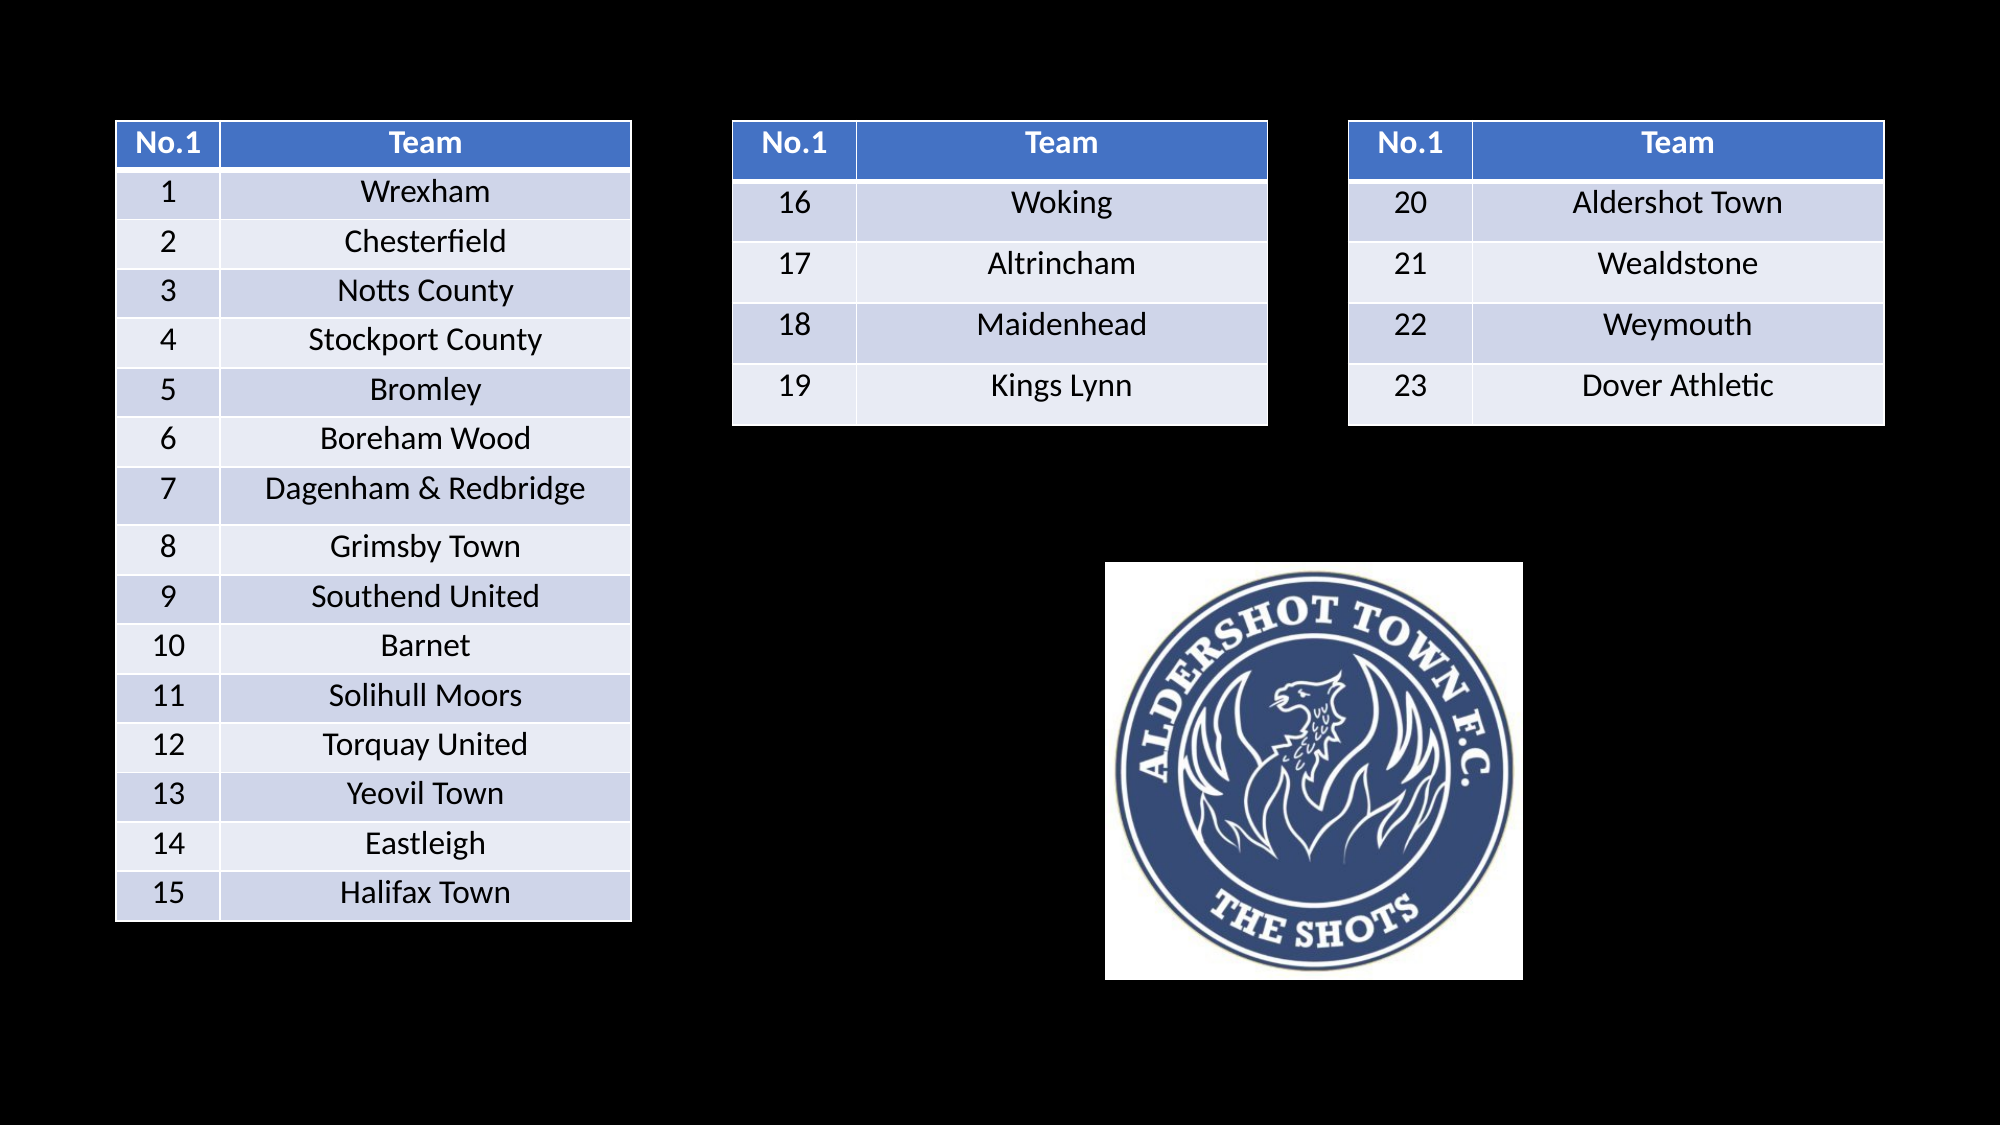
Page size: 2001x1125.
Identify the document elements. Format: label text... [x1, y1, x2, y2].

table_cell 13 [117, 773, 219, 821]
table_cell 8 [117, 526, 219, 574]
table_cell Weymouth [1473, 304, 1883, 363]
table_cell 19 [733, 365, 856, 424]
table_cell 18 [733, 304, 856, 363]
table_cell Grimsby Town [221, 526, 630, 574]
table_header Team [1473, 122, 1883, 179]
table_cell Stockport County [221, 319, 630, 367]
table_cell 16 [733, 184, 856, 241]
picture [1105, 562, 1523, 980]
table_cell 10 [117, 625, 219, 673]
table_header Team [221, 122, 630, 167]
table_cell Torquay United [221, 724, 630, 772]
table_cell 23 [1349, 365, 1472, 424]
table_cell 14 [117, 823, 219, 870]
table_header Team [857, 122, 1267, 179]
table_cell Southend United [221, 576, 630, 623]
table_cell 7 [117, 468, 219, 524]
table_cell 17 [733, 243, 856, 302]
table_cell 22 [1349, 304, 1472, 363]
table_cell 20 [1349, 184, 1472, 241]
table_cell 21 [1349, 243, 1472, 302]
table_cell 12 [117, 724, 219, 772]
table_cell Boreham Wood [221, 418, 630, 466]
table_cell Dover Athletic [1473, 365, 1883, 424]
table_cell Notts County [221, 270, 630, 317]
table_header No.1 [117, 122, 219, 167]
table_cell Maidenhead [857, 304, 1267, 363]
table_cell Yeovil Town [221, 773, 630, 821]
table_cell 5 [117, 369, 219, 416]
table_cell 1 [117, 173, 219, 219]
table_cell Chesterfield [221, 220, 630, 268]
table_cell 11 [117, 675, 219, 722]
table_cell 15 [117, 872, 219, 920]
table_cell Barnet [221, 625, 630, 673]
table_cell 3 [117, 270, 219, 317]
table_cell 4 [117, 319, 219, 367]
table_cell Wrexham [221, 173, 630, 219]
table_cell 6 [117, 418, 219, 466]
table_cell Bromley [221, 369, 630, 416]
table_cell Woking [857, 184, 1267, 241]
table_cell Eastleigh [221, 823, 630, 870]
table_cell Kings Lynn [857, 365, 1267, 424]
table_cell Altrincham [857, 243, 1267, 302]
table_cell Dagenham & Redbridge [221, 468, 630, 524]
table_cell 2 [117, 220, 219, 268]
table_cell Solihull Moors [221, 675, 630, 722]
table_cell Aldershot Town [1473, 184, 1883, 241]
table_header No.1 [733, 122, 856, 179]
table_cell 9 [117, 576, 219, 623]
table_cell Halifax Town [221, 872, 630, 920]
table_header No.1 [1349, 122, 1472, 179]
table_cell Wealdstone [1473, 243, 1883, 302]
